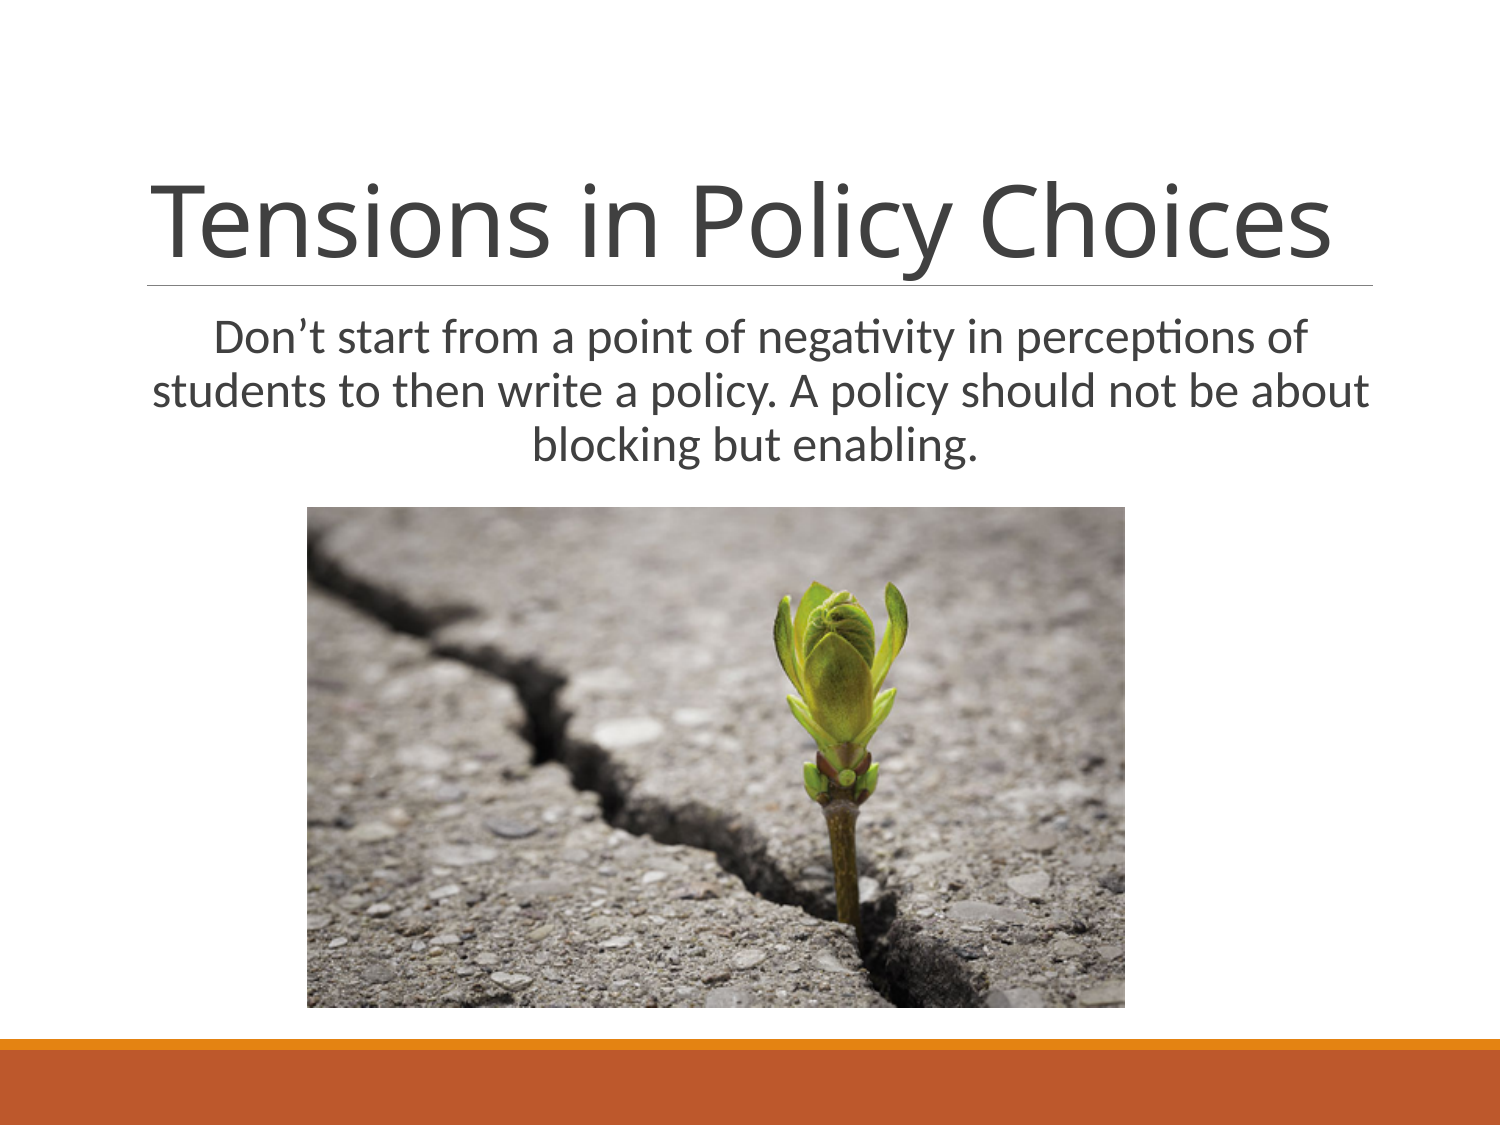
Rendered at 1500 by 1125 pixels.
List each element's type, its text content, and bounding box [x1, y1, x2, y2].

title Tensions in Policy Choices [135, 47, 1373, 285]
list Don’t start from a point of negativity in perceptions of students to then write a policy. A policy should not be about blocking but enabling. [135, 302, 1373, 963]
picture [307, 507, 1125, 1009]
